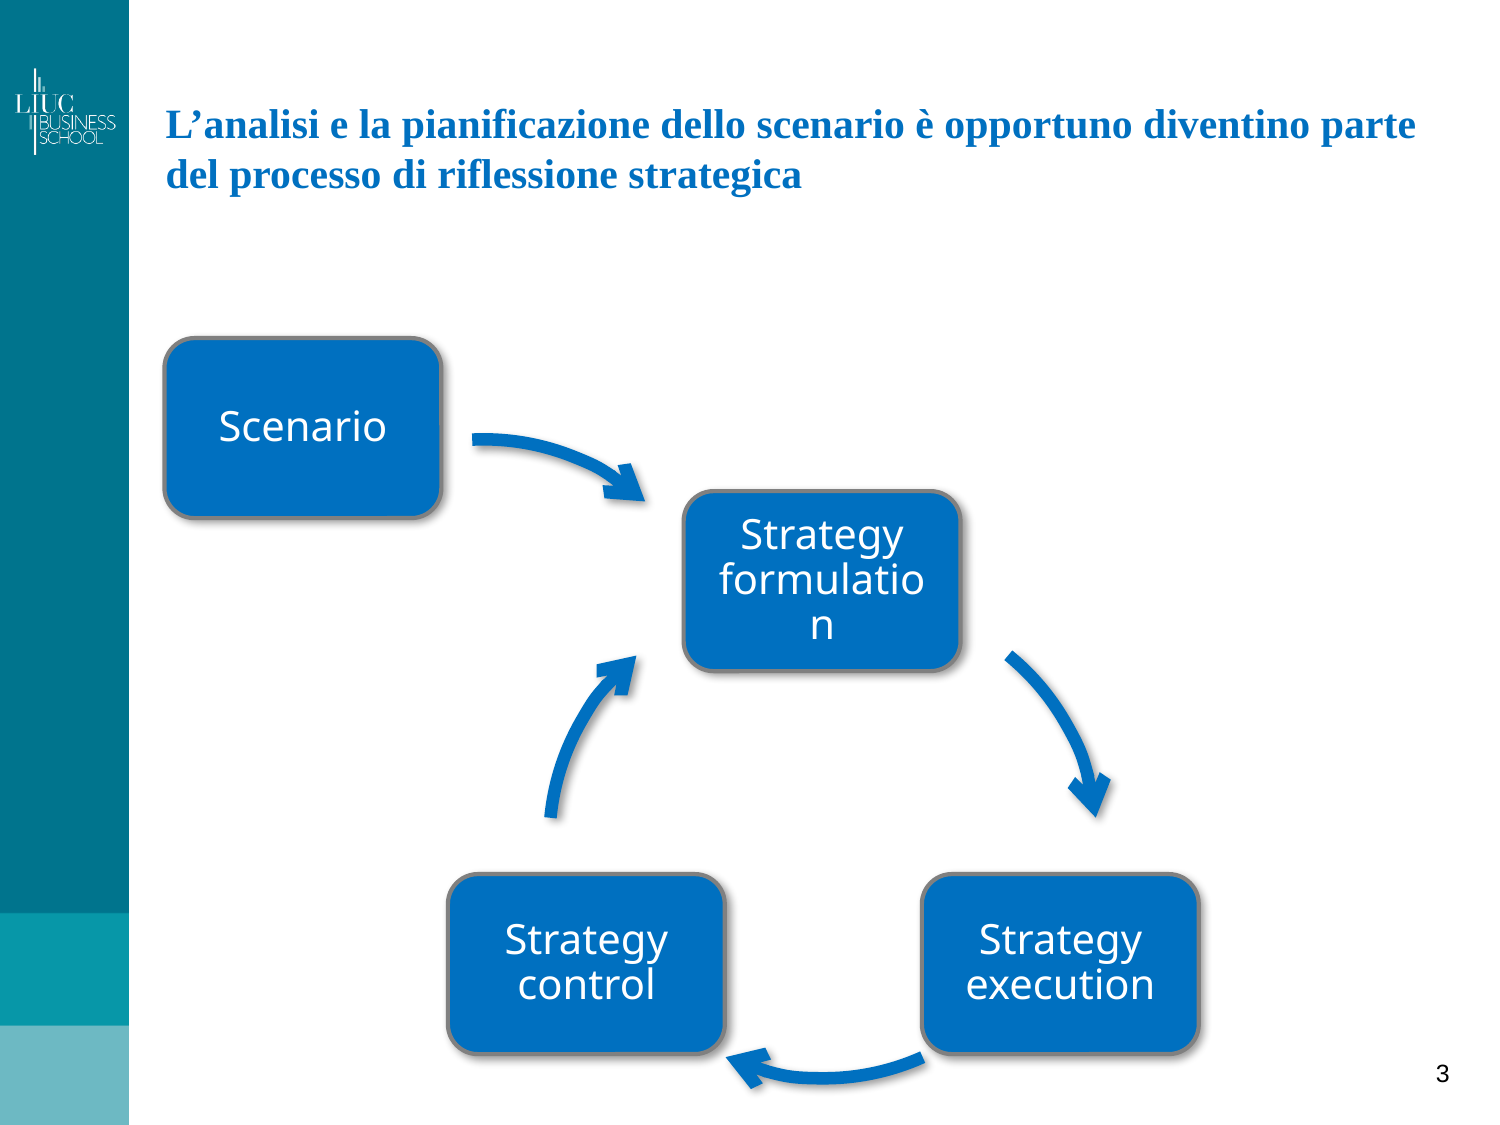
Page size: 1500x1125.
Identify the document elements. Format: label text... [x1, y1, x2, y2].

text_box [549, 655, 637, 818]
text_box [472, 438, 646, 502]
text_box [727, 1055, 919, 1080]
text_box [164, 337, 442, 519]
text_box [683, 490, 961, 672]
text_box L’analisi e la pianificazione dello scenario è opportuno diventino parte del processo di riflessione strategica [150, 89, 1443, 205]
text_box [921, 873, 1200, 1055]
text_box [447, 873, 726, 1055]
slide_number 3 [1114, 1042, 1465, 1103]
text_box [1007, 654, 1102, 818]
picture [0, 0, 129, 1125]
